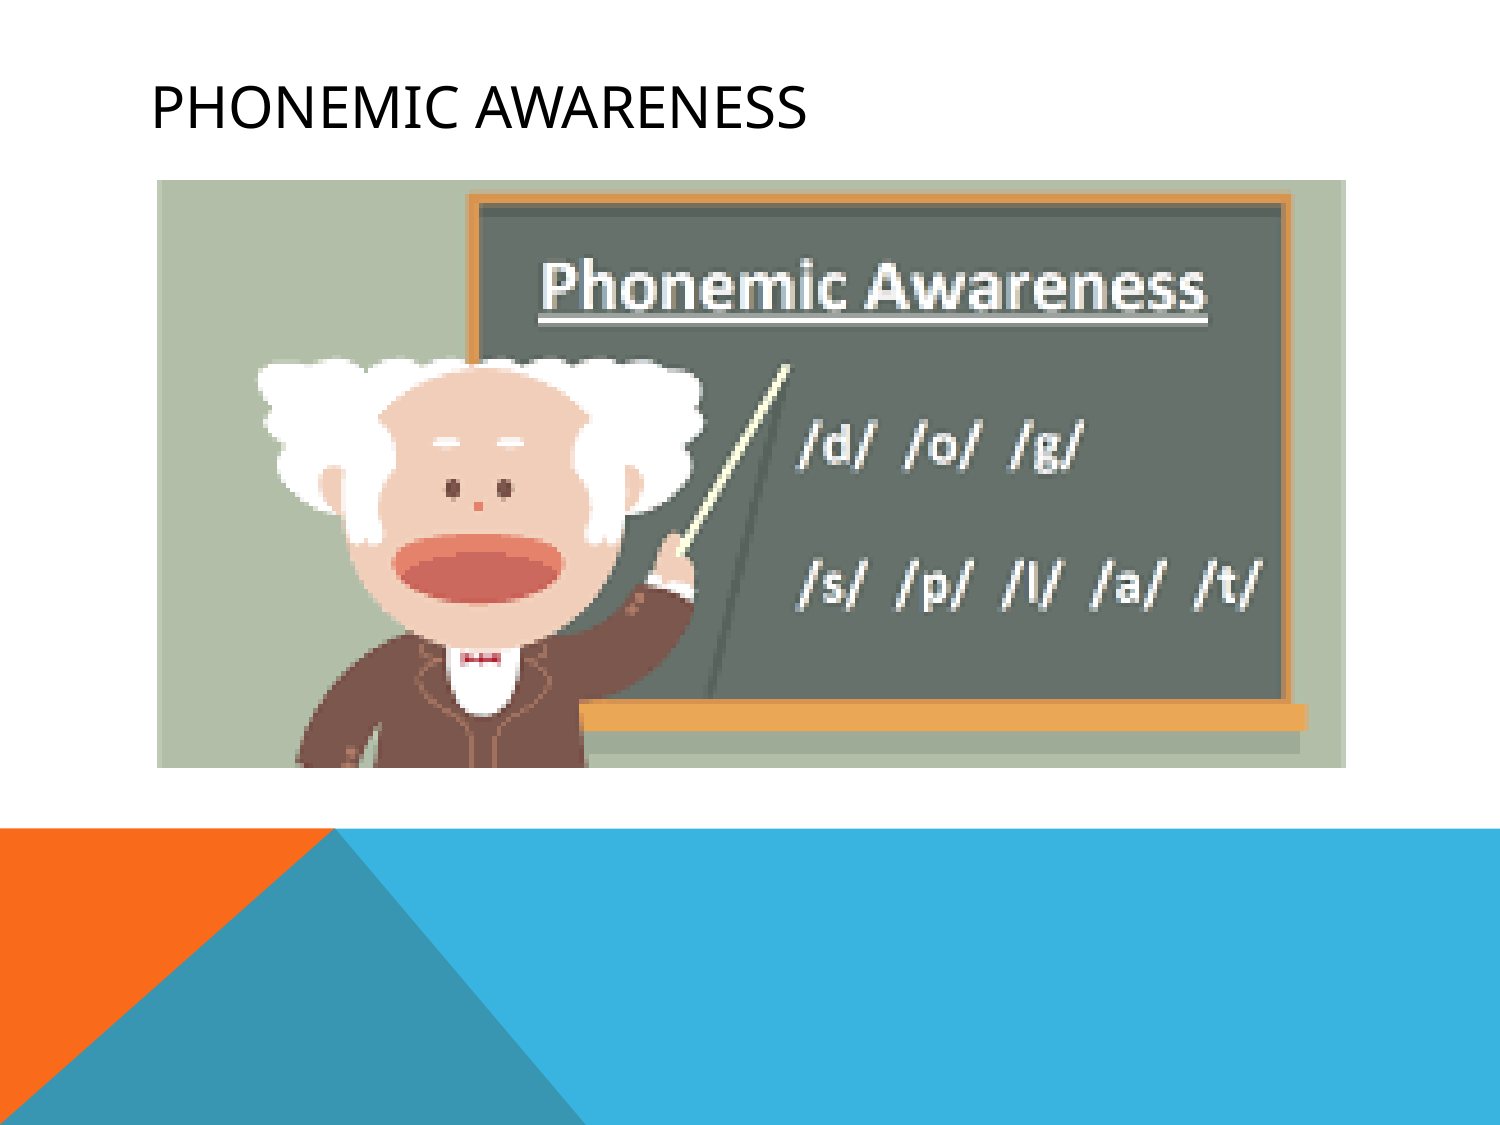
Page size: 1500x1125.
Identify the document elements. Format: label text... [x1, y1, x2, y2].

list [134, 180, 1369, 768]
title Phonemic awareness [135, 60, 1369, 150]
